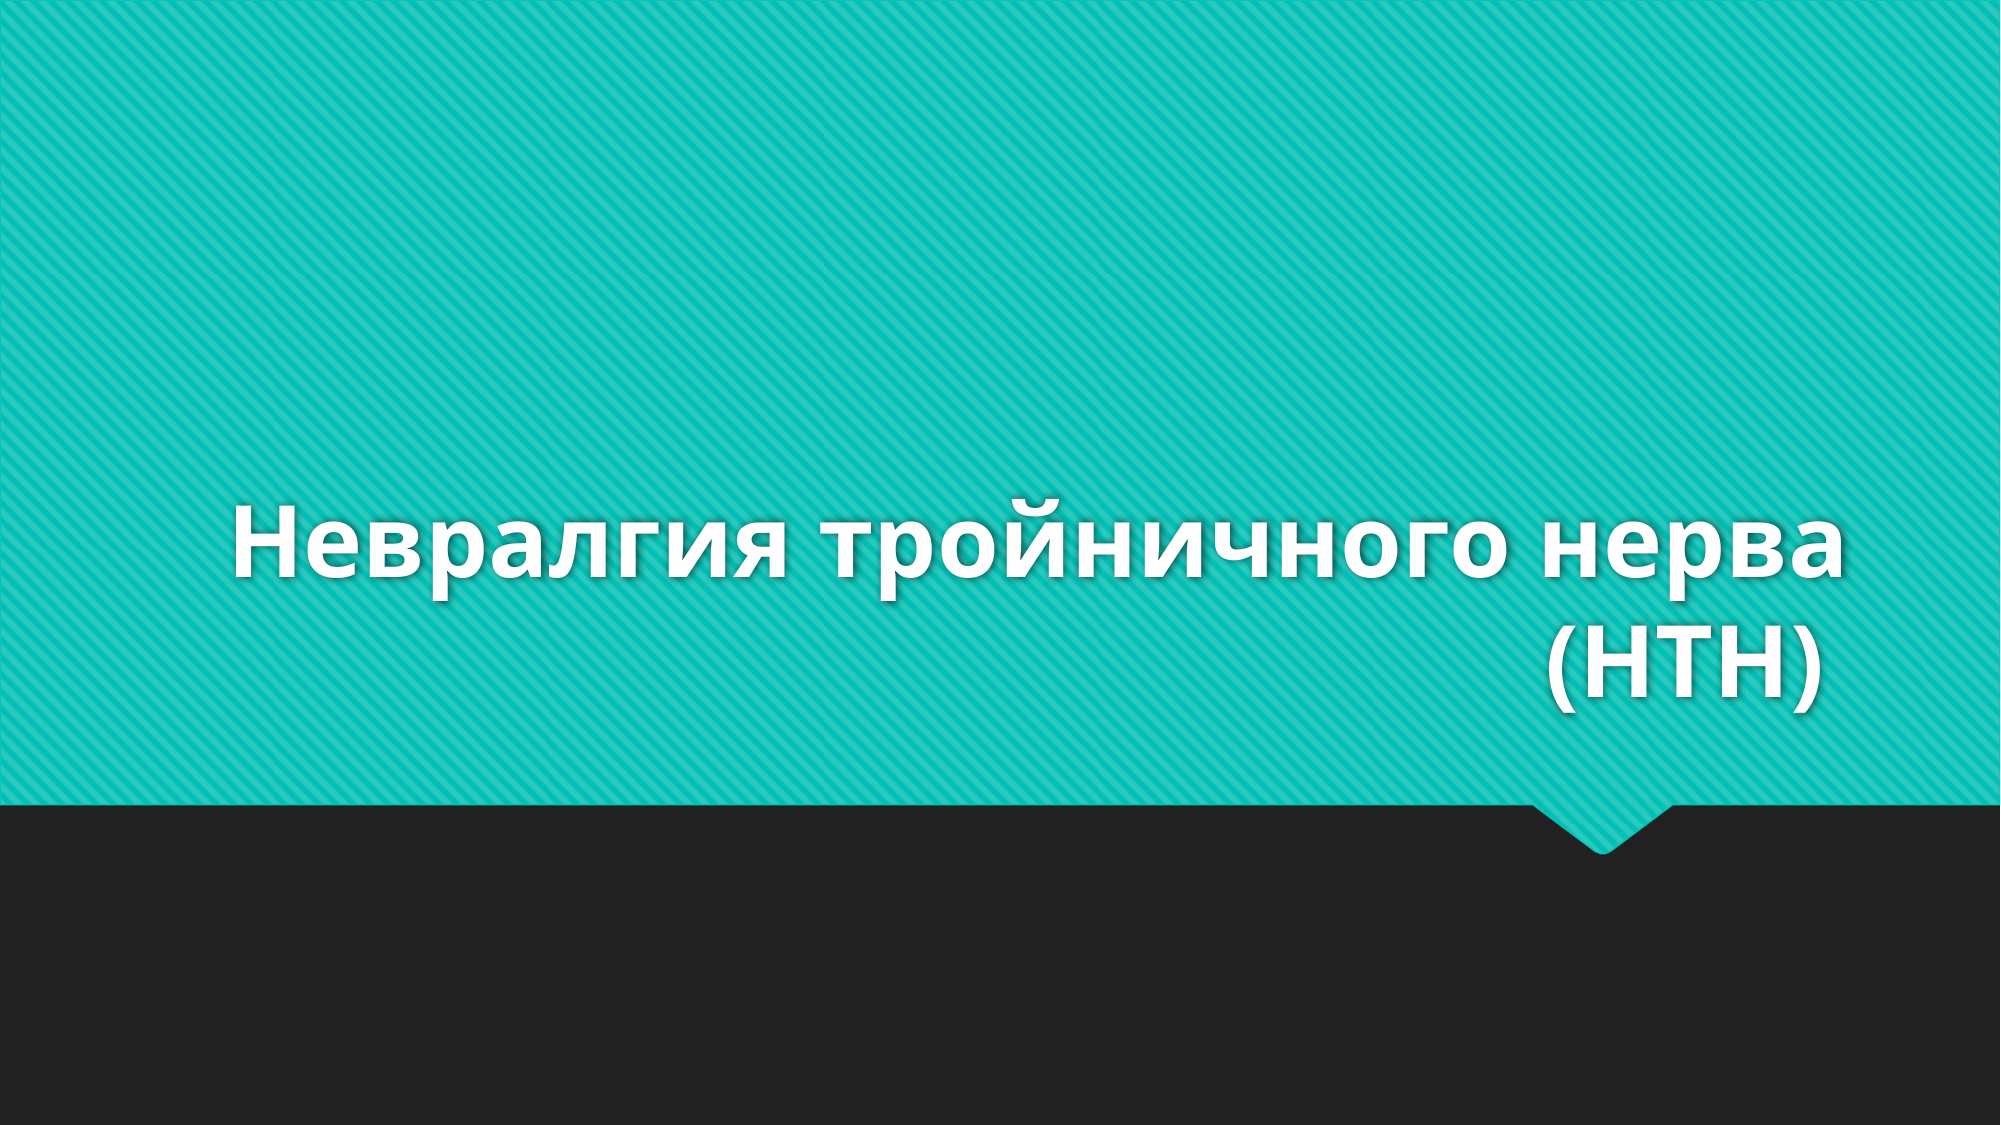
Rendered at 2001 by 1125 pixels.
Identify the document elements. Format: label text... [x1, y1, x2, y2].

title Невралгия тройничного нерва (НТН) [132, 484, 1866, 726]
